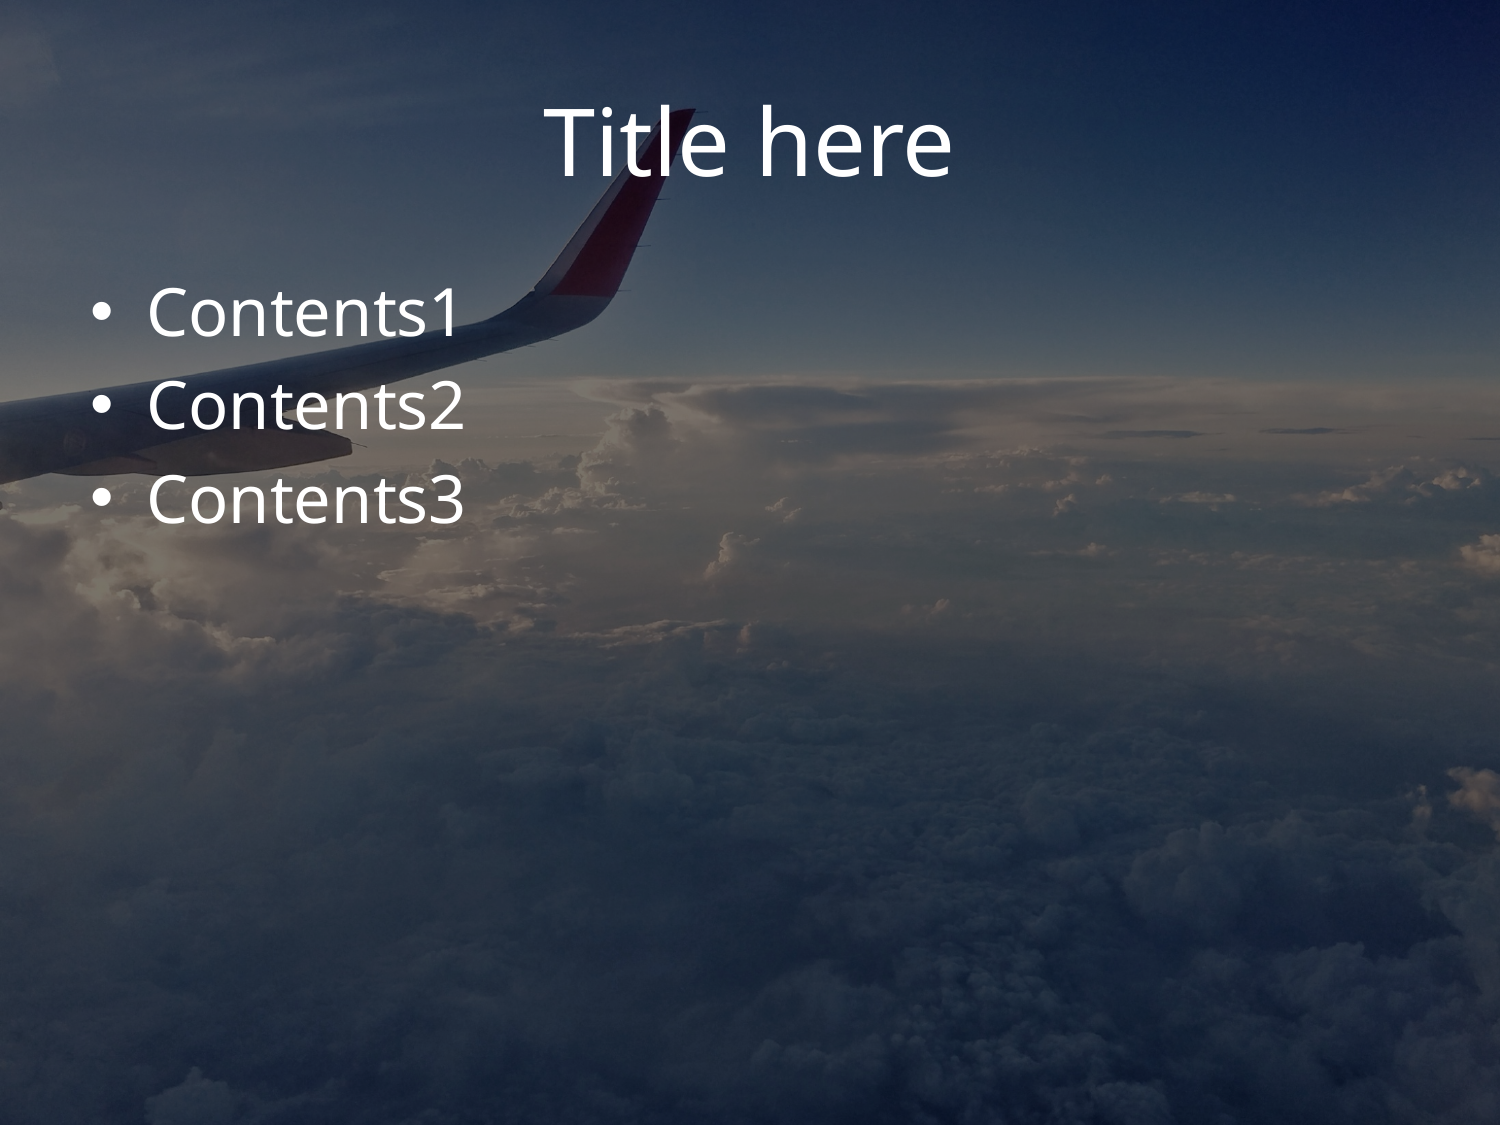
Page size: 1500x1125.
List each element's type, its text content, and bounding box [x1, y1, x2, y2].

title Title here [75, 45, 1425, 233]
text_box [0, 0, 1500, 1125]
list Contents1 Contents2 Contents3 [75, 262, 1425, 1005]
